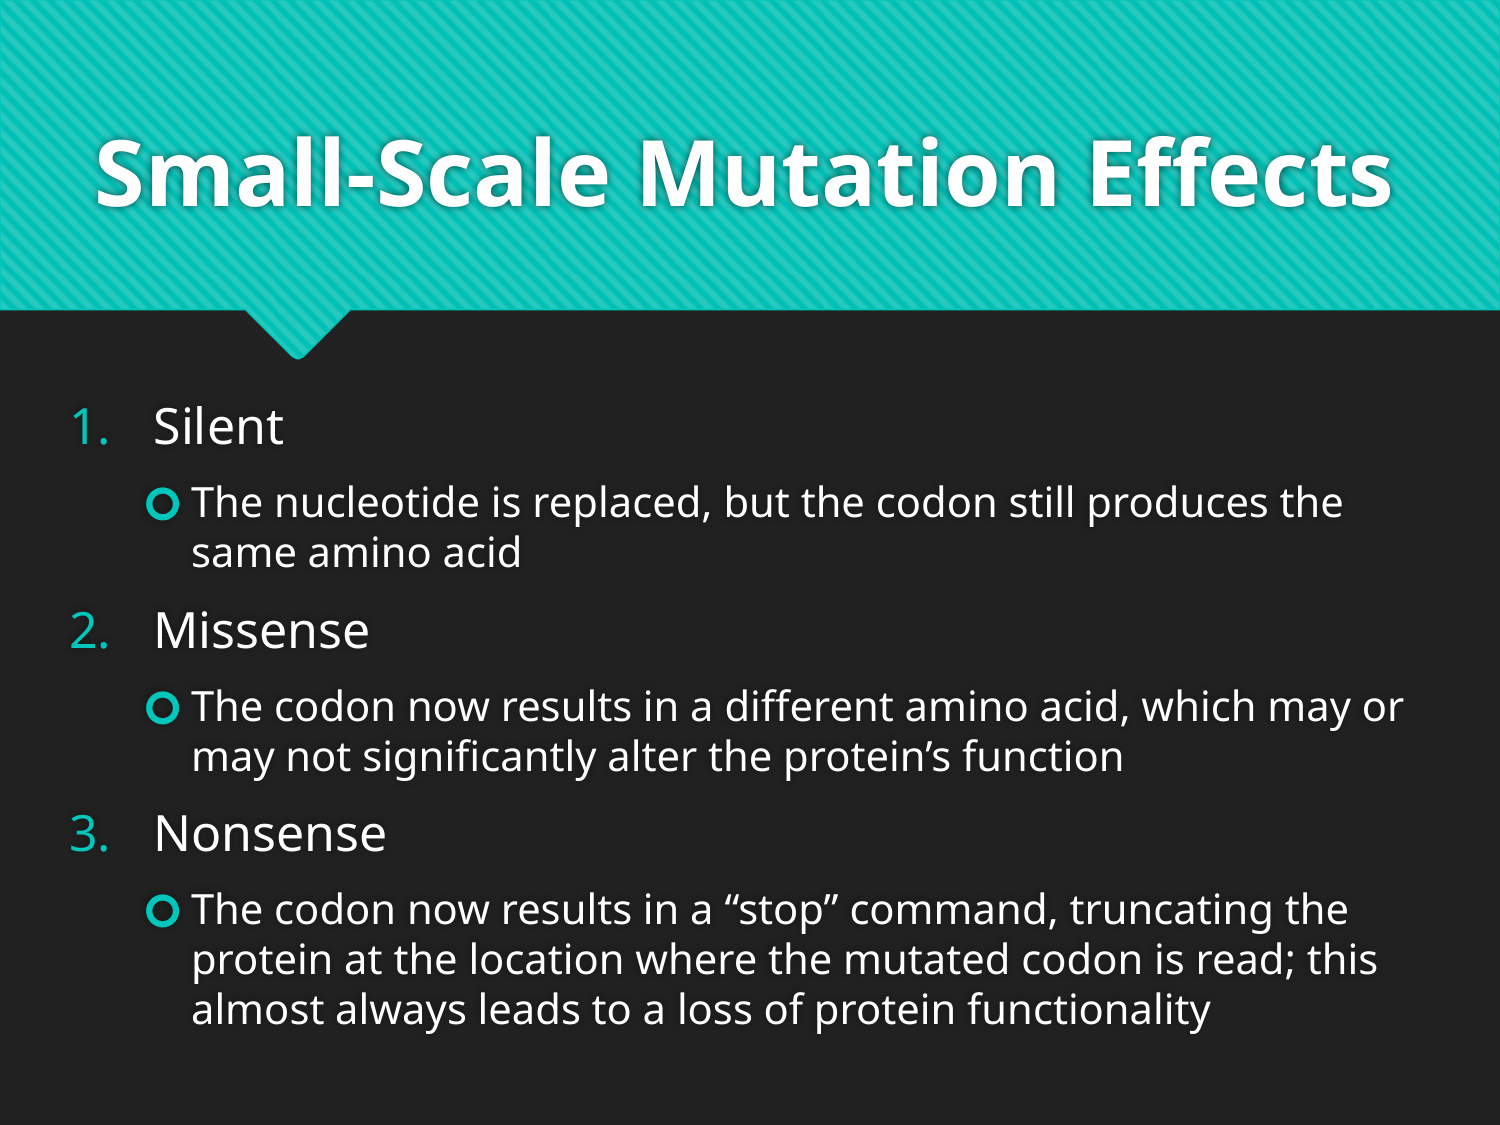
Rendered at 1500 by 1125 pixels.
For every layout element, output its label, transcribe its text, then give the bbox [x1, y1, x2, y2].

title Small-Scale Mutation Effects [79, 73, 1442, 233]
list Silent The nucleotide is replaced, but the codon still produces the same amino acid Missense The codon now results in a different amino acid, which may or may not significantly alter the protein’s function Nonsense The codon now results in a “stop” command, truncating the protein at the location where the mutated codon is read; this almost always leads to a loss of protein functionality [54, 387, 1442, 1096]
picture [1, 1, 1499, 357]
